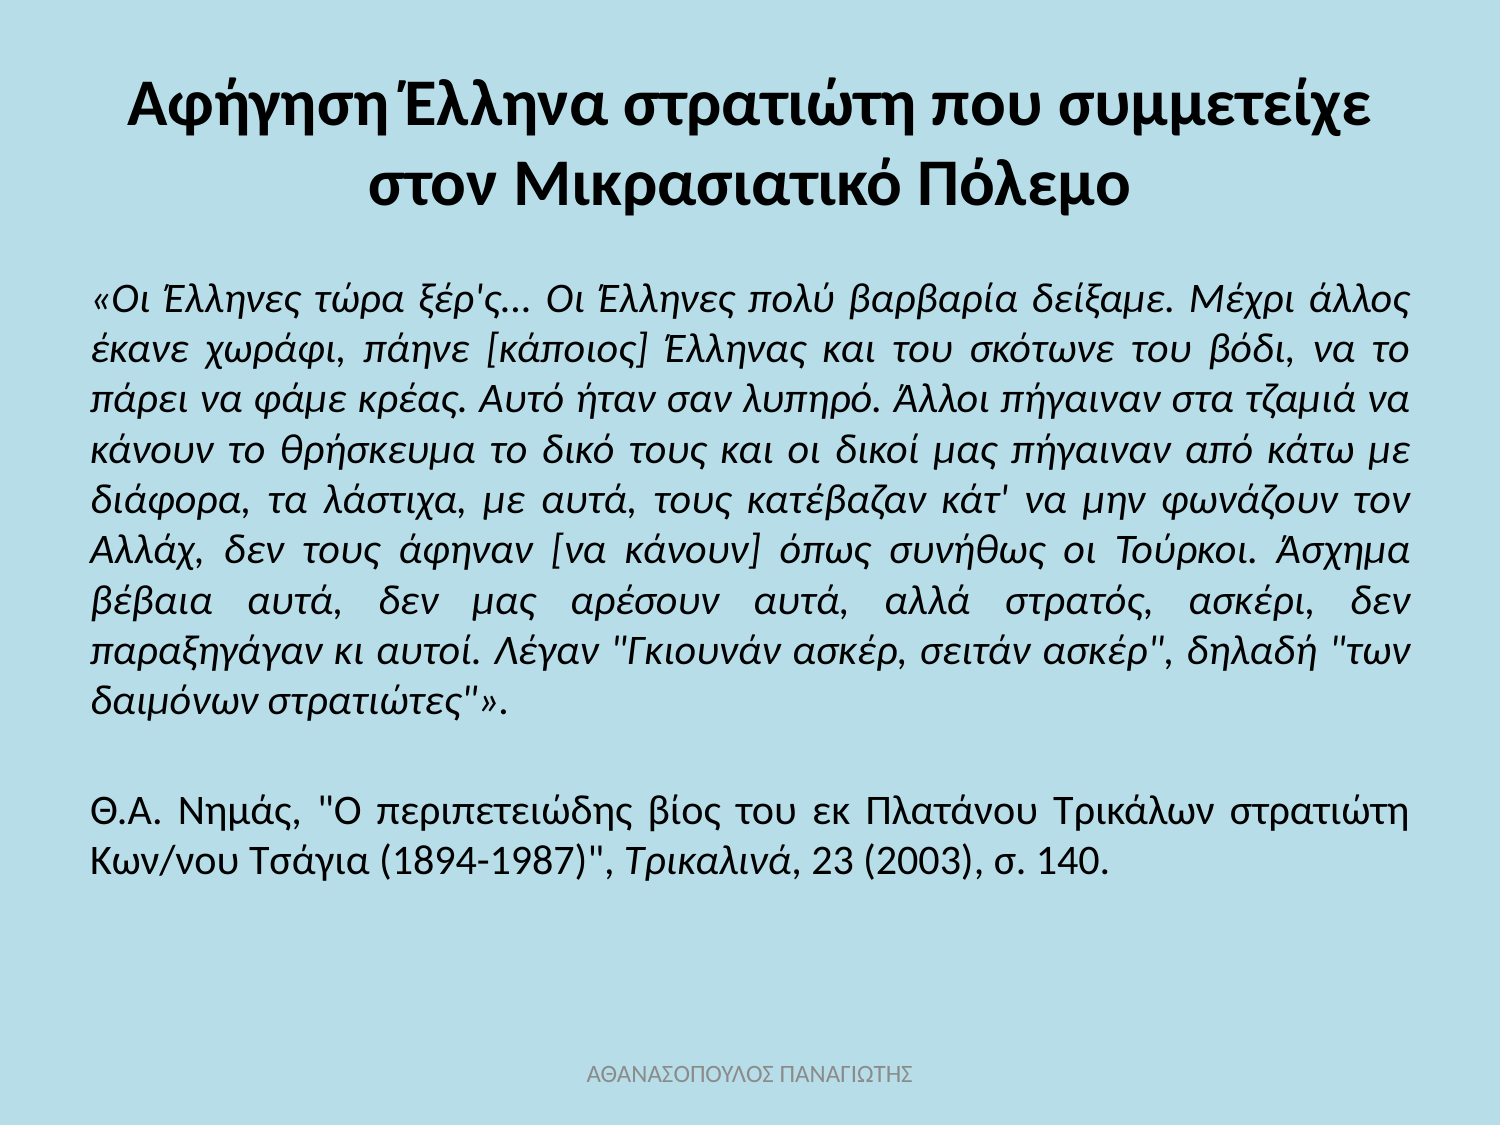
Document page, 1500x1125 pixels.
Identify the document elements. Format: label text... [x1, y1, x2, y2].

list «Οι Έλληνες τώρα ξέρ'ς... Οι Έλληνες πολύ βαρβαρία δείξαμε. Μέχρι άλλος έκανε χωράφι, πάηνε [κάποιος] Έλληνας και του σκότωνε του βόδι, να το πάρει να φάμε κρέας. Αυτό ήταν σαν λυπηρό. Άλλοι πήγαιναν στα τζαμιά να κάνουν το θρήσκευμα το δικό τους και οι δικοί μας πήγαιναν από κάτω με διάφορα, τα λάστιχα, με αυτά, τους κατέβαζαν κάτ' να μην φωνάζουν τον Αλλάχ, δεν τους άφηναν [να κάνουν] όπως συνήθως οι Τούρκοι. Άσχημα βέβαια αυτά, δεν μας αρέσουν αυτά, αλλά στρατός, ασκέρι, δεν παραξηγάγαν κι αυτοί. Λέγαν "Γκιουνάν ασκέρ, σειτάν ασκέρ", δηλαδή "των δαιμόνων στρατιώτες"». Θ.Α. Νημάς, "Ο περιπετειώδης βίος του εκ Πλατάνου Τρικάλων στρατιώτη Κων/νου Τσάγια (1894-1987)", Τρικαλινά, 23 (2003), σ. 140. [75, 262, 1425, 1005]
title Αφήγηση Έλληνα στρατιώτη που συμμετείχε στον Μικρασιατικό Πόλεμο [75, 45, 1425, 233]
footer ΑΘΑΝΑΣΟΠΟΥΛΟΣ ΠΑΝΑΓΙΩΤΗΣ [512, 1042, 988, 1103]
